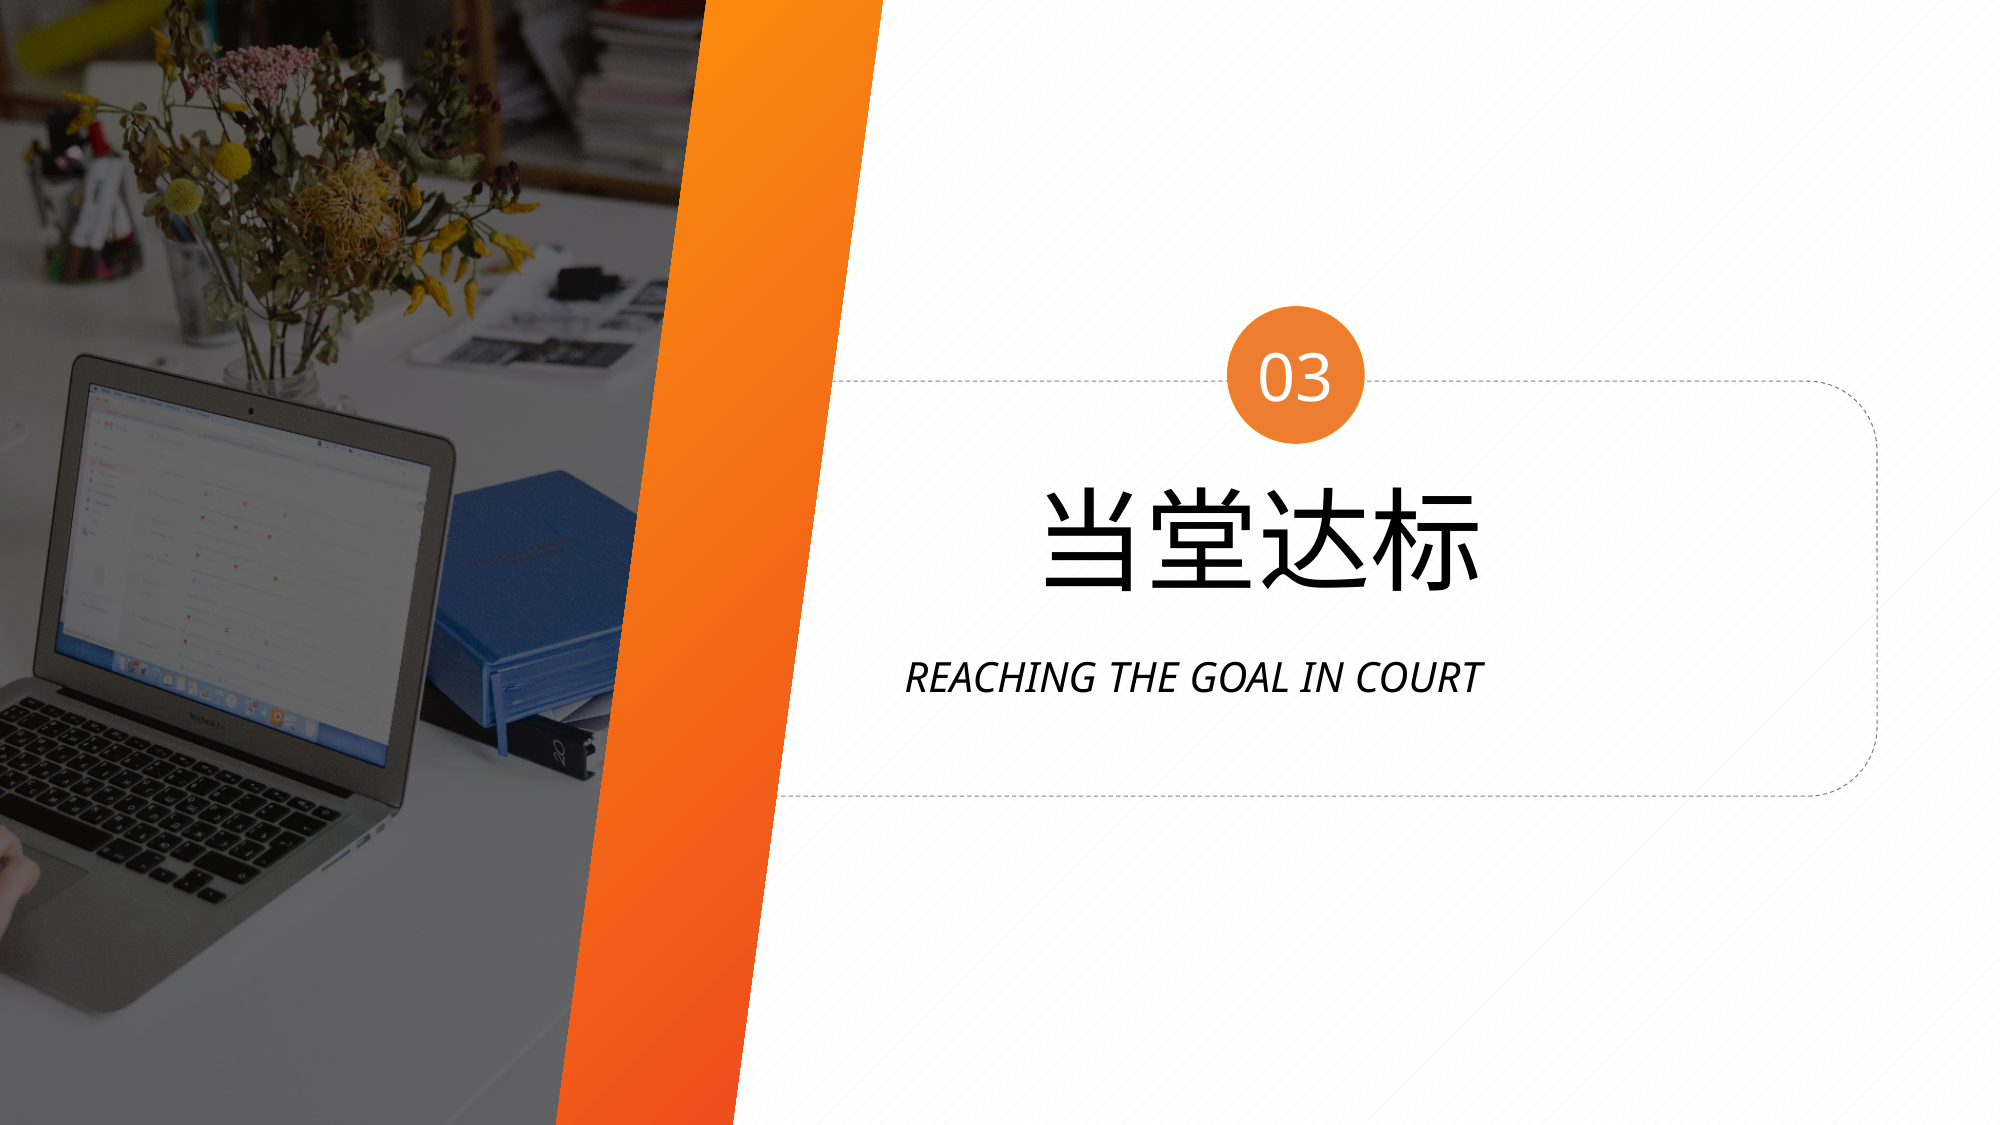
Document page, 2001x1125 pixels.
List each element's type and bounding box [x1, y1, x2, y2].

text_box [0, 0, 883, 1125]
text_box [889, 462, 1703, 710]
text_box [1225, 307, 1367, 443]
text_box [883, 380, 1879, 798]
